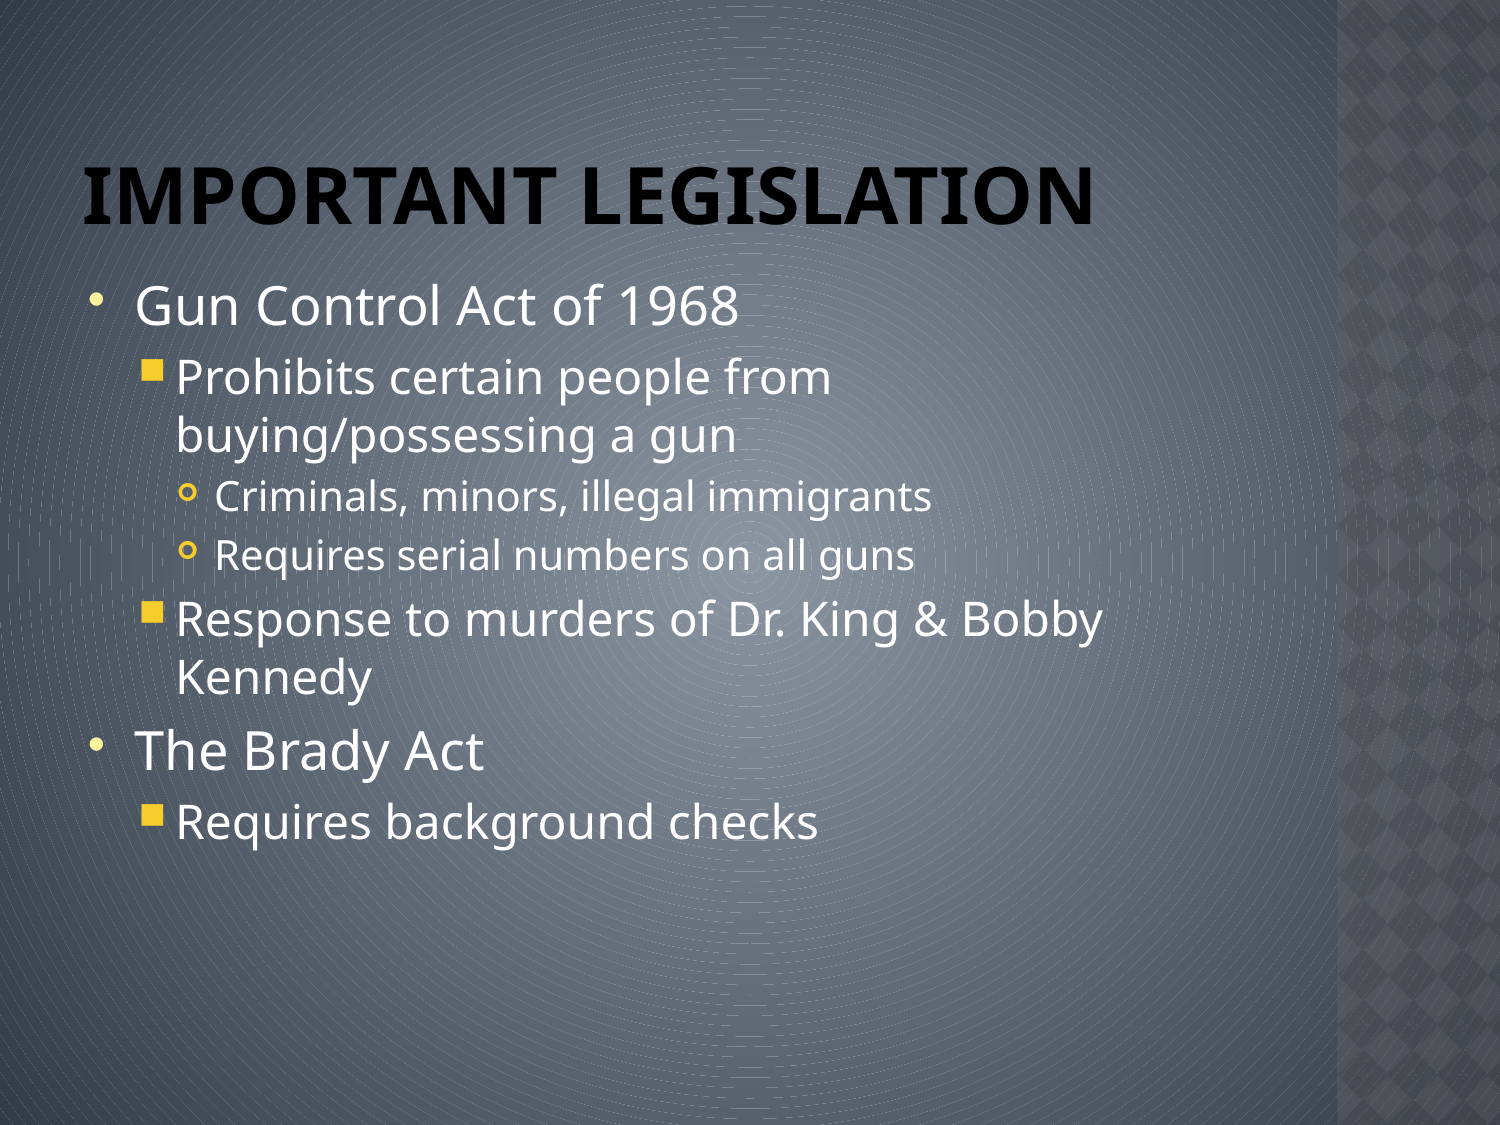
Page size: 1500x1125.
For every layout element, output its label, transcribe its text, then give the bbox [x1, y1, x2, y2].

list Gun Control Act of 1968 Prohibits certain people from buying/possessing a gun Criminals, minors, illegal immigrants Requires serial numbers on all guns Response to murders of Dr. King & Bobby Kennedy The Brady Act Requires background checks [75, 264, 1263, 1059]
title Important Legislation [75, 52, 1263, 240]
